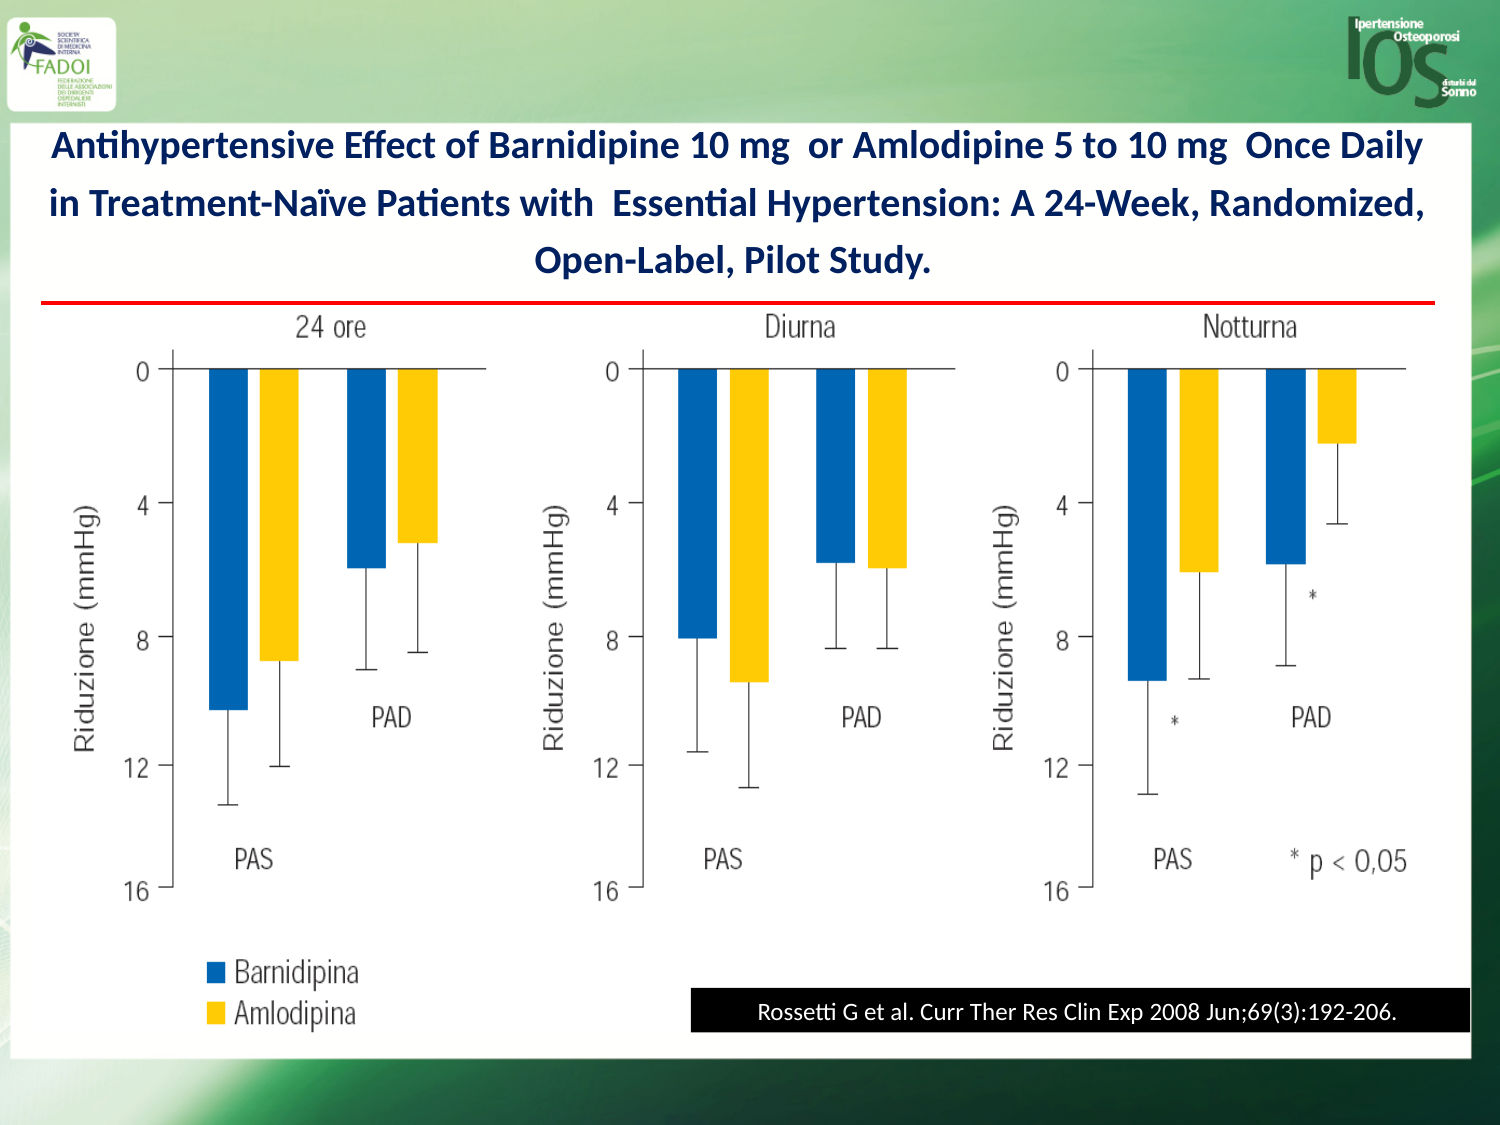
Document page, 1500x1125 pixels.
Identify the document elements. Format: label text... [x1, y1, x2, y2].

title Antihypertensive Effect of Barnidipine 10 mg or Amlodipine 5 to 10 mg Once Daily in Treatment-Naïve Patients with Essential Hypertension: A 24-Week, Randomized, Open-Label, Pilot Study. [28, 101, 1448, 292]
picture [0, 0, 1500, 1125]
